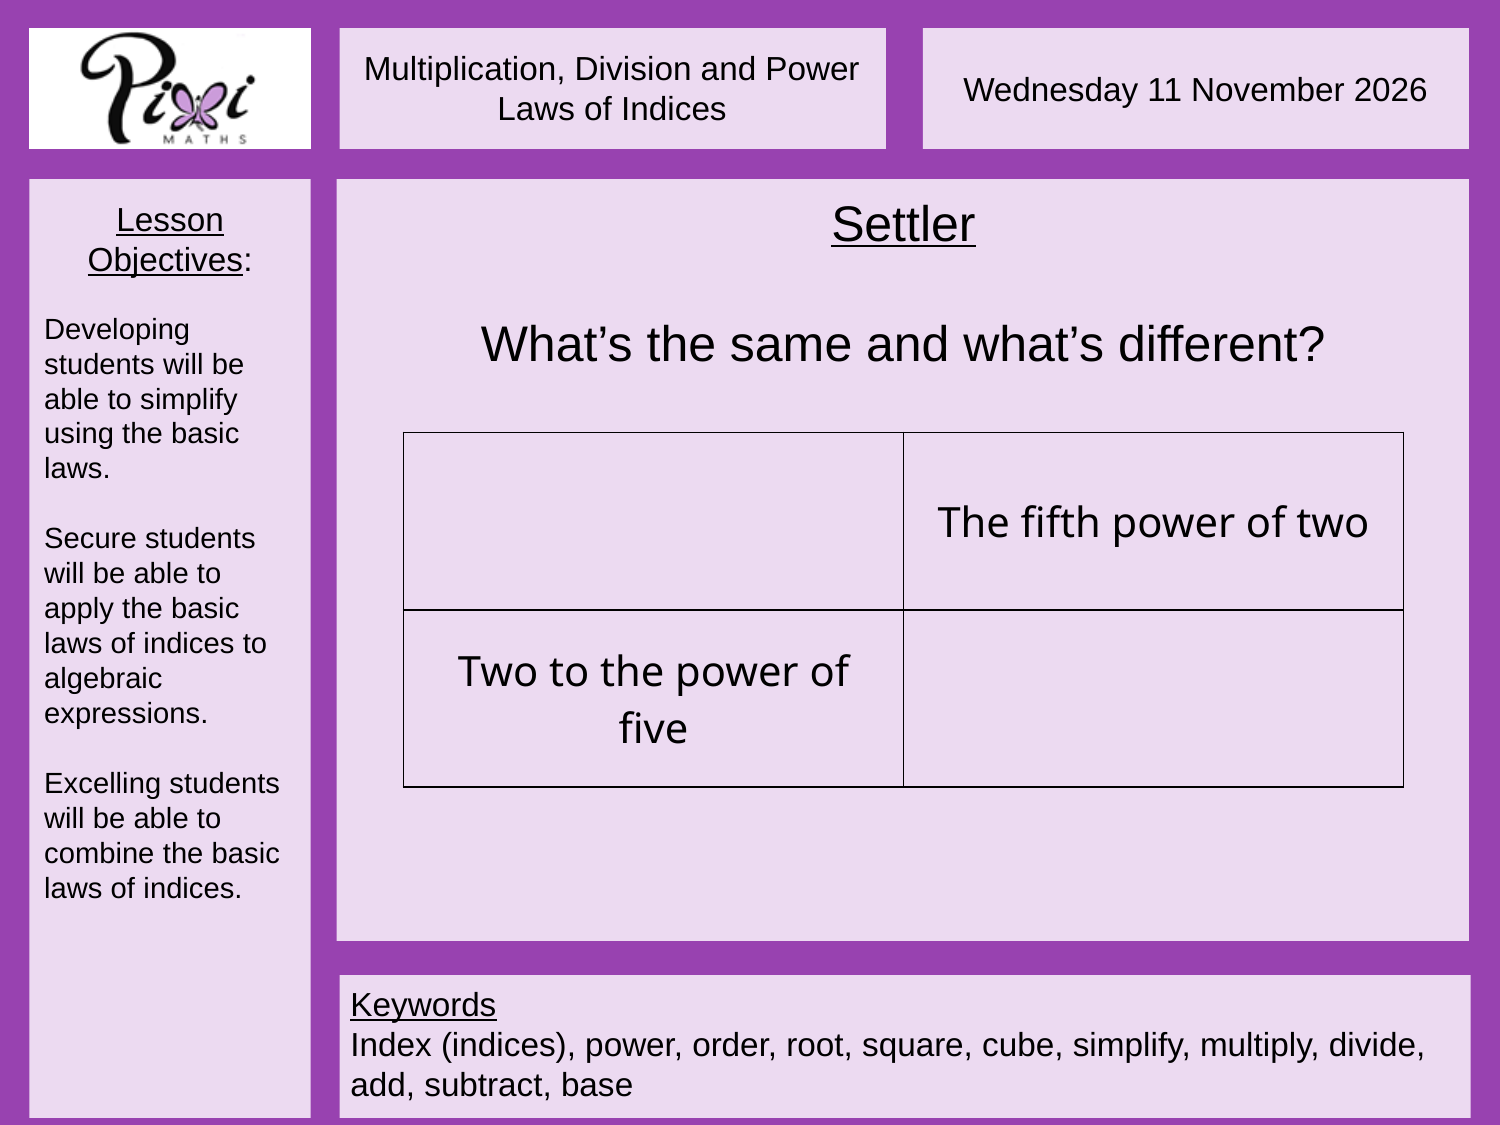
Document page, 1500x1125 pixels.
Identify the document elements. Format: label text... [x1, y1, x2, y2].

text_box Settler What’s the same and what’s different? [348, 184, 1459, 500]
picture [0, 0, 1500, 1125]
